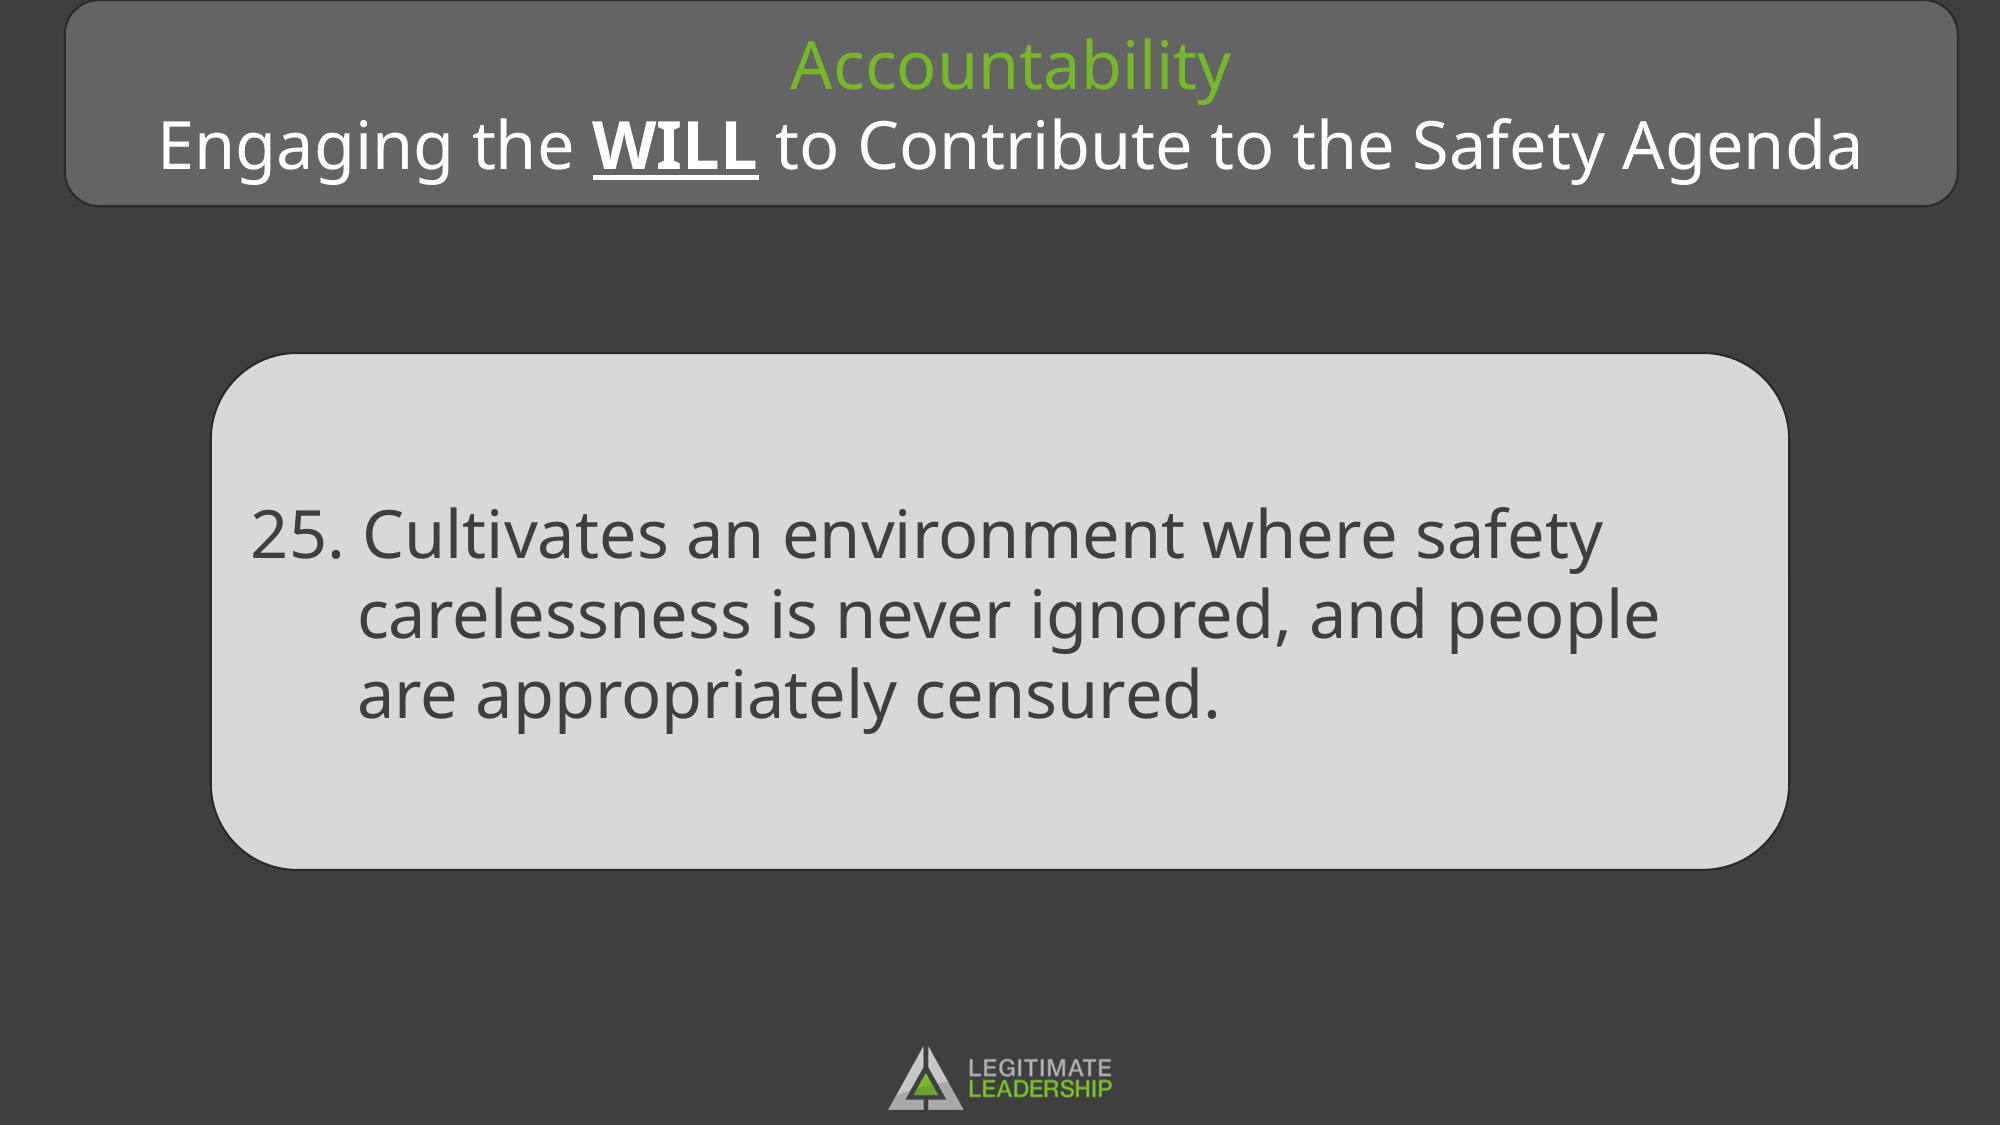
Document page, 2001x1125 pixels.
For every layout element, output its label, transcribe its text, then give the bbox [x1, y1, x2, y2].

text_box 25. Cultivates an environment where safety carelessness is never ignored, and people are appropriately censured. [209, 351, 1791, 871]
text_box Accountability Engaging the WILL to Contribute to the Safety Agenda [63, 0, 1959, 208]
picture [888, 1046, 1112, 1110]
